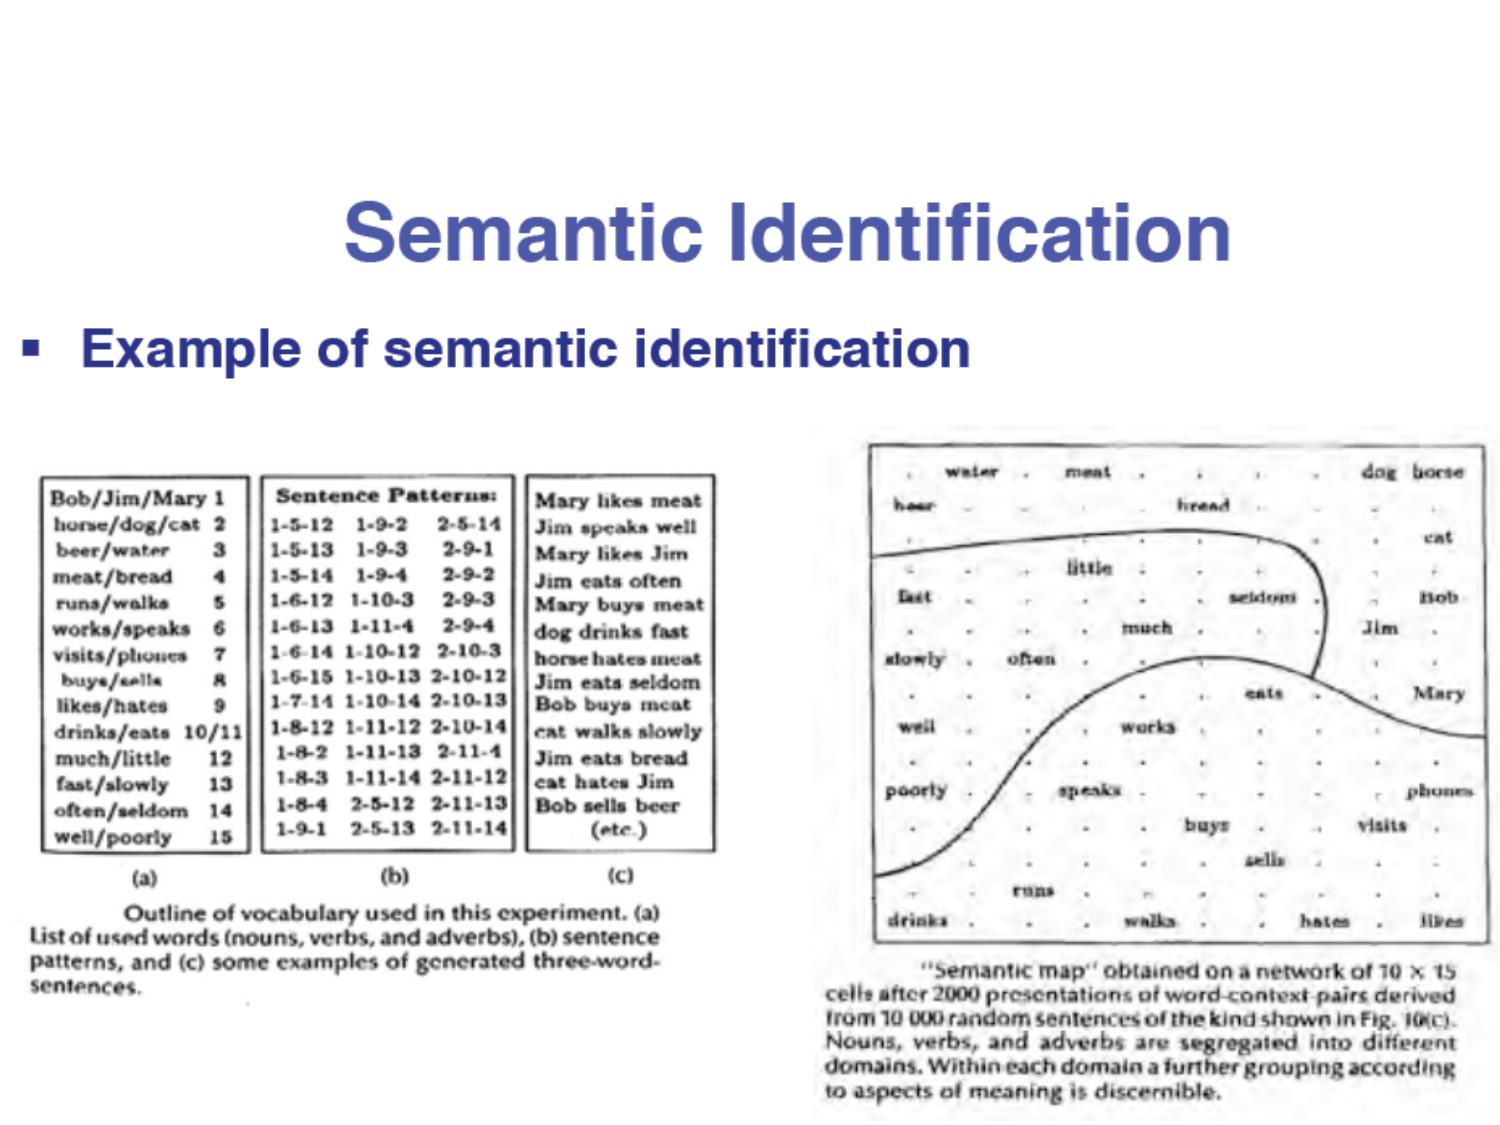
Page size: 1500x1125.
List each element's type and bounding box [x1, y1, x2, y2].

picture [4, 186, 1500, 1122]
